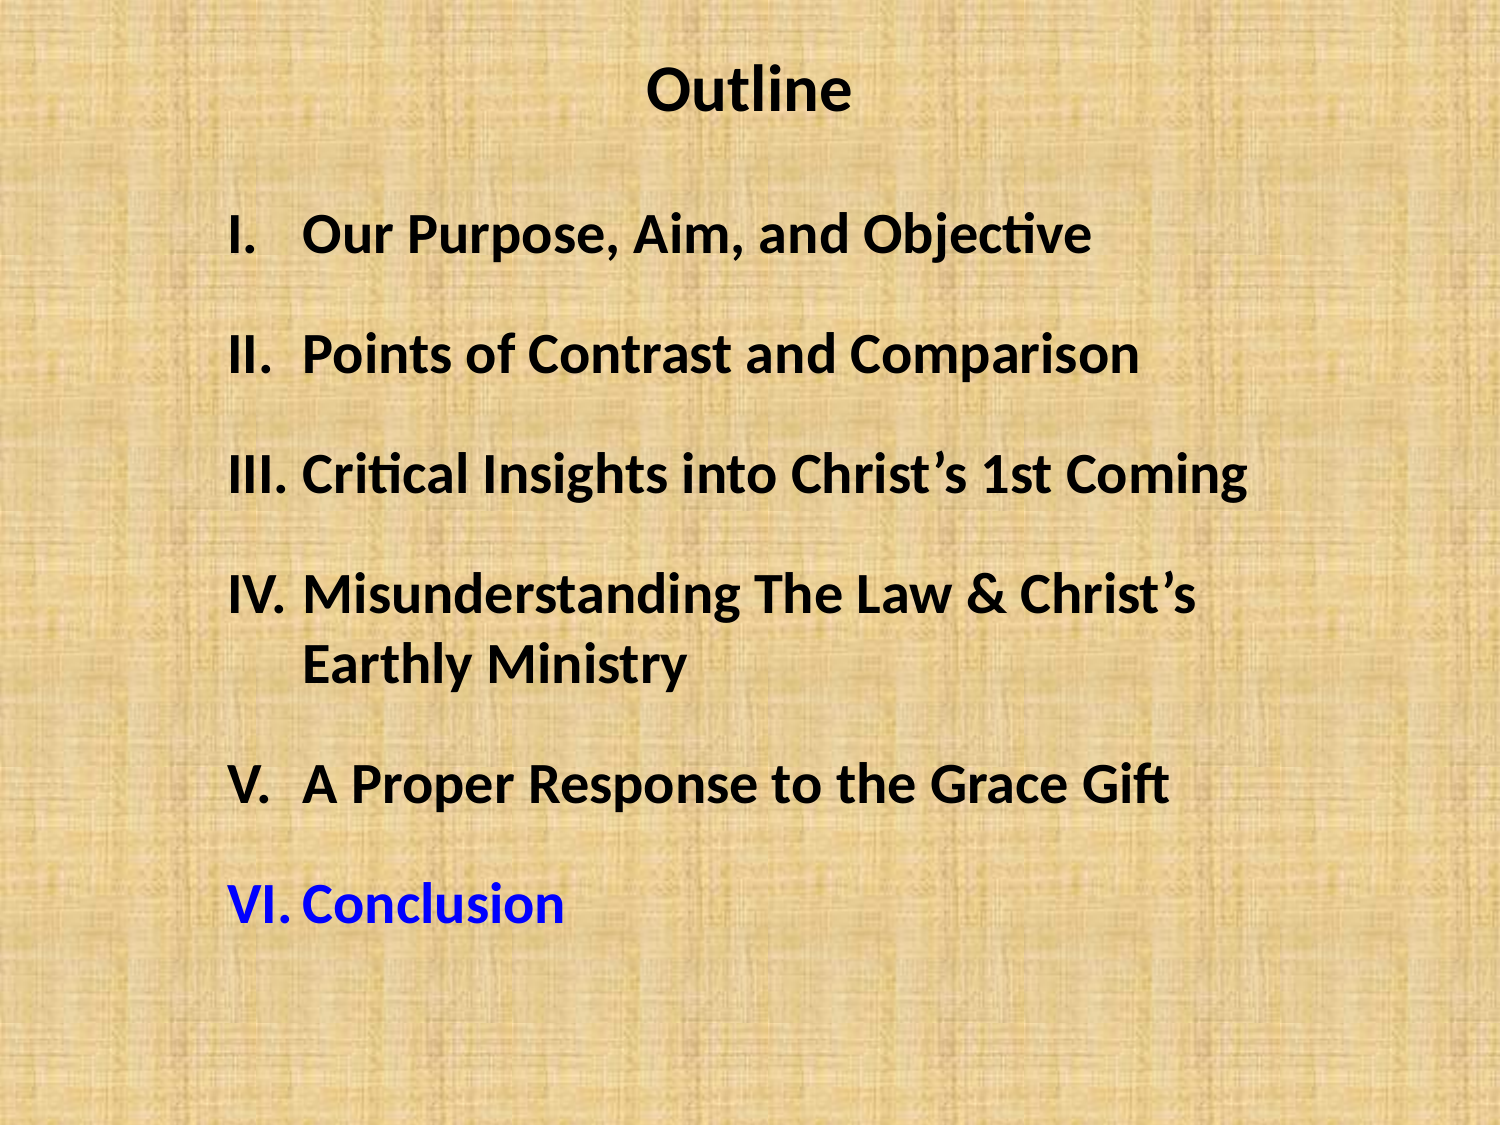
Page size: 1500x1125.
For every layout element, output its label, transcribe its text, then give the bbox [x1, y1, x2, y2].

text_box Outline [74, 37, 1425, 138]
text_box Our Purpose, Aim, and Objective Points of Contrast and Comparison Critical Insights into Christ’s 1st Coming Misunderstanding The Law & Christ’s Earthly Ministry A Proper Response to the Grace Gift Conclusion [212, 187, 1288, 1055]
picture [0, 0, 1500, 1125]
